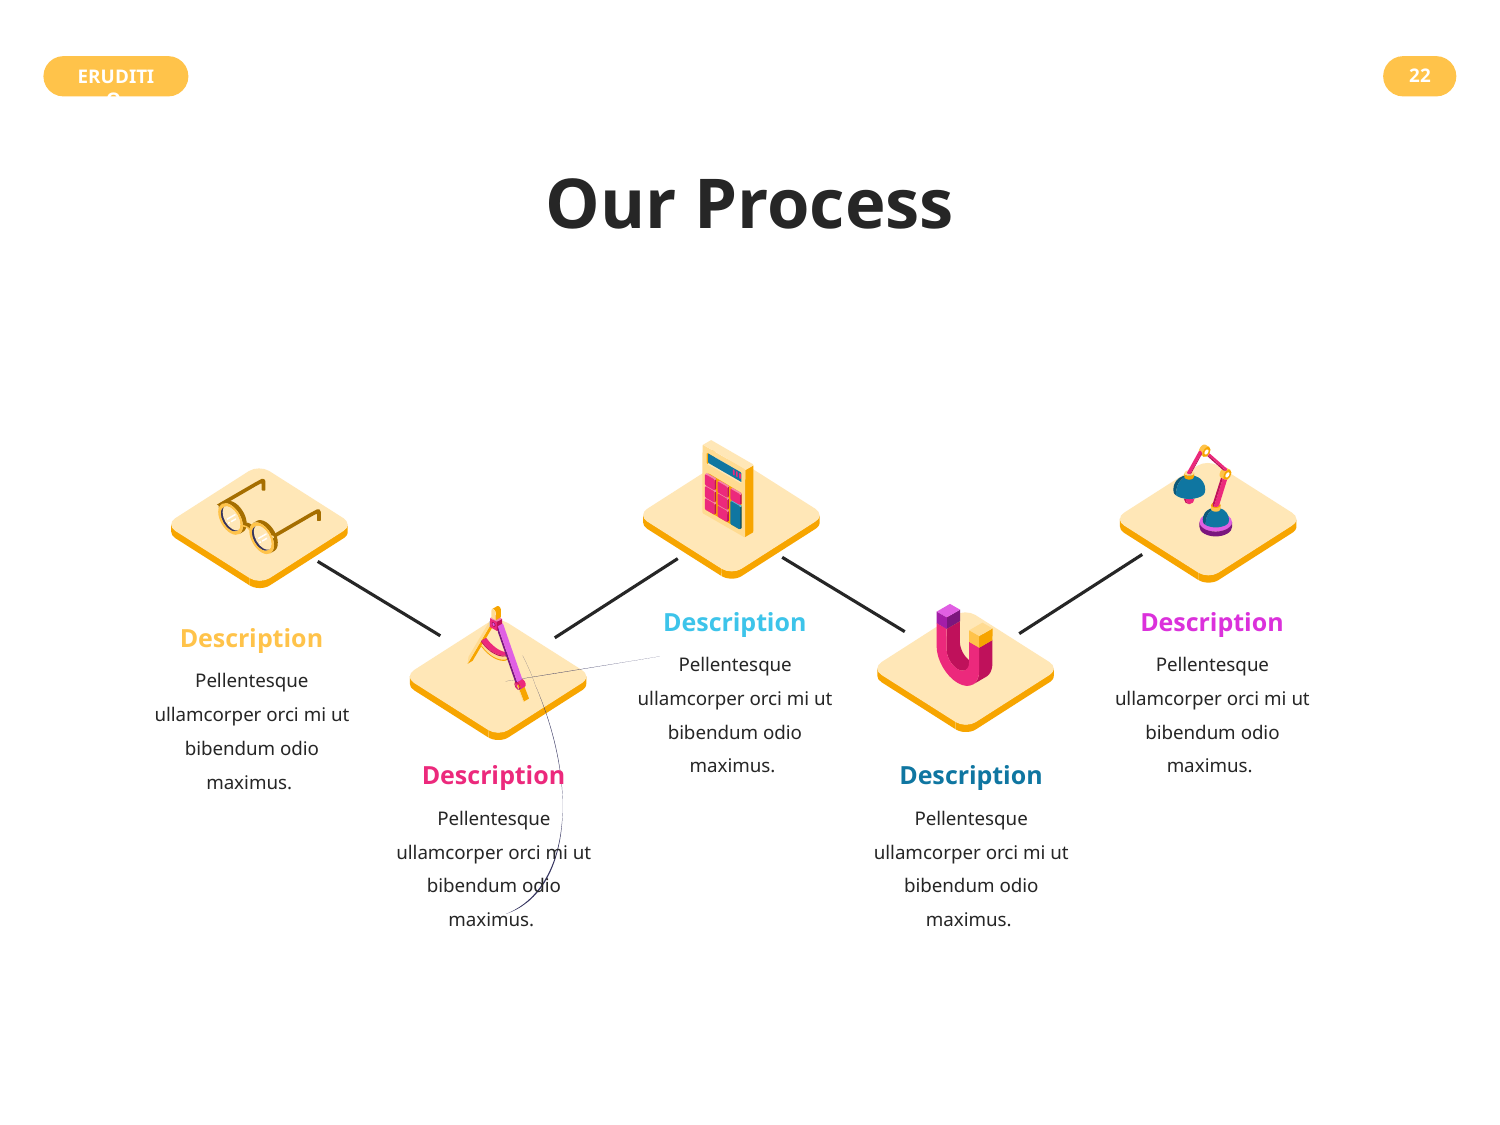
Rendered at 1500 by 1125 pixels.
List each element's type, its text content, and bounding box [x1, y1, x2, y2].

text_box Pellentesque ullamcorper orci mi ut bibendum odio maximus. [370, 788, 618, 938]
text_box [782, 557, 905, 632]
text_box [643, 458, 820, 578]
text_box Description [678, 598, 855, 634]
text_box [554, 558, 678, 638]
slide_number 22 [1391, 46, 1448, 107]
title Our Process [327, 111, 1172, 300]
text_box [409, 620, 586, 740]
text_box Pellentesque ullamcorper orci mi ut bibendum odio maximus. [1088, 634, 1336, 784]
text_box Description [1143, 598, 1332, 634]
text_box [1019, 554, 1143, 634]
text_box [702, 440, 753, 538]
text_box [317, 561, 441, 636]
text_box Pellentesque ullamcorper orci mi ut bibendum odio maximus. [128, 650, 376, 801]
text_box Description [132, 614, 372, 650]
text_box Description [374, 752, 614, 788]
text_box Pellentesque ullamcorper orci mi ut bibendum odio maximus. [611, 634, 859, 784]
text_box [1173, 444, 1232, 537]
text_box Description [851, 752, 1091, 788]
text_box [467, 605, 529, 702]
text_box Pellentesque ullamcorper orci mi ut bibendum odio maximus. [847, 788, 1095, 938]
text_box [1119, 462, 1296, 582]
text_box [877, 612, 1054, 732]
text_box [936, 603, 993, 686]
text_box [216, 478, 321, 554]
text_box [171, 468, 348, 588]
